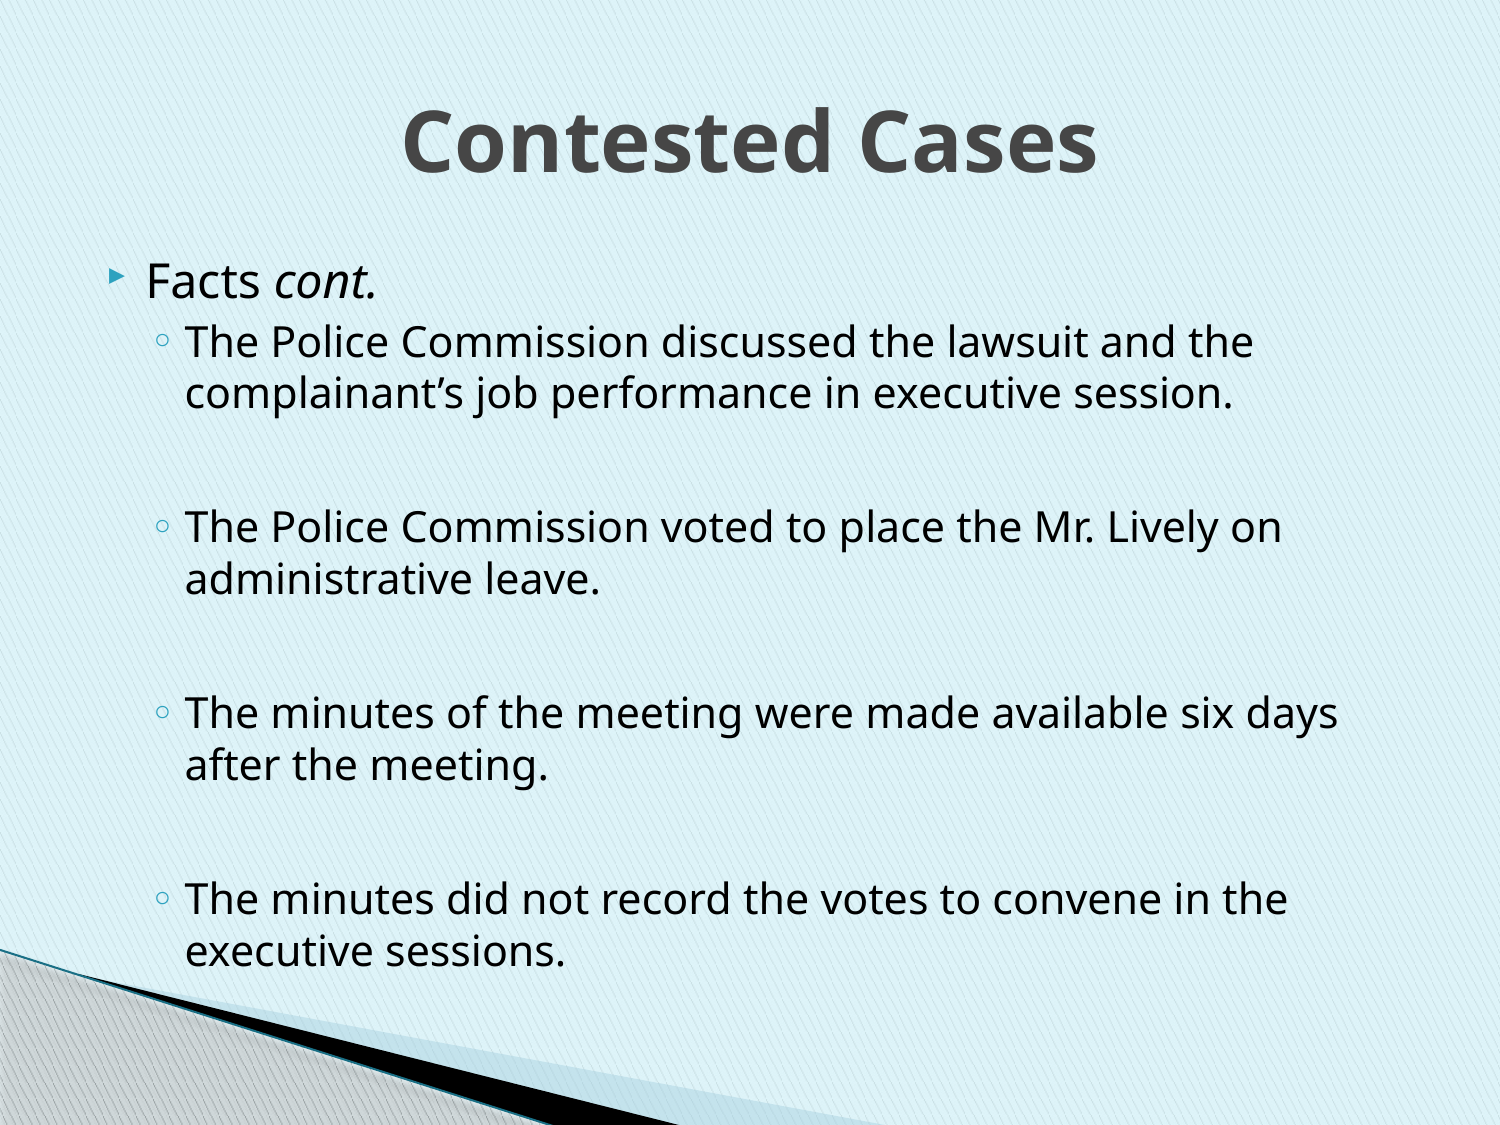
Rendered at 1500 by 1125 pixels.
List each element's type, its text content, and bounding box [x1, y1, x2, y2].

title Contested Cases [75, 45, 1425, 233]
list Facts cont. The Police Commission discussed the lawsuit and the complainant’s job performance in executive session. The Police Commission voted to place the Mr. Lively on administrative leave. The minutes of the meeting were made available six days after the meeting. The minutes did not record the votes to convene in the executive sessions. [75, 243, 1425, 986]
